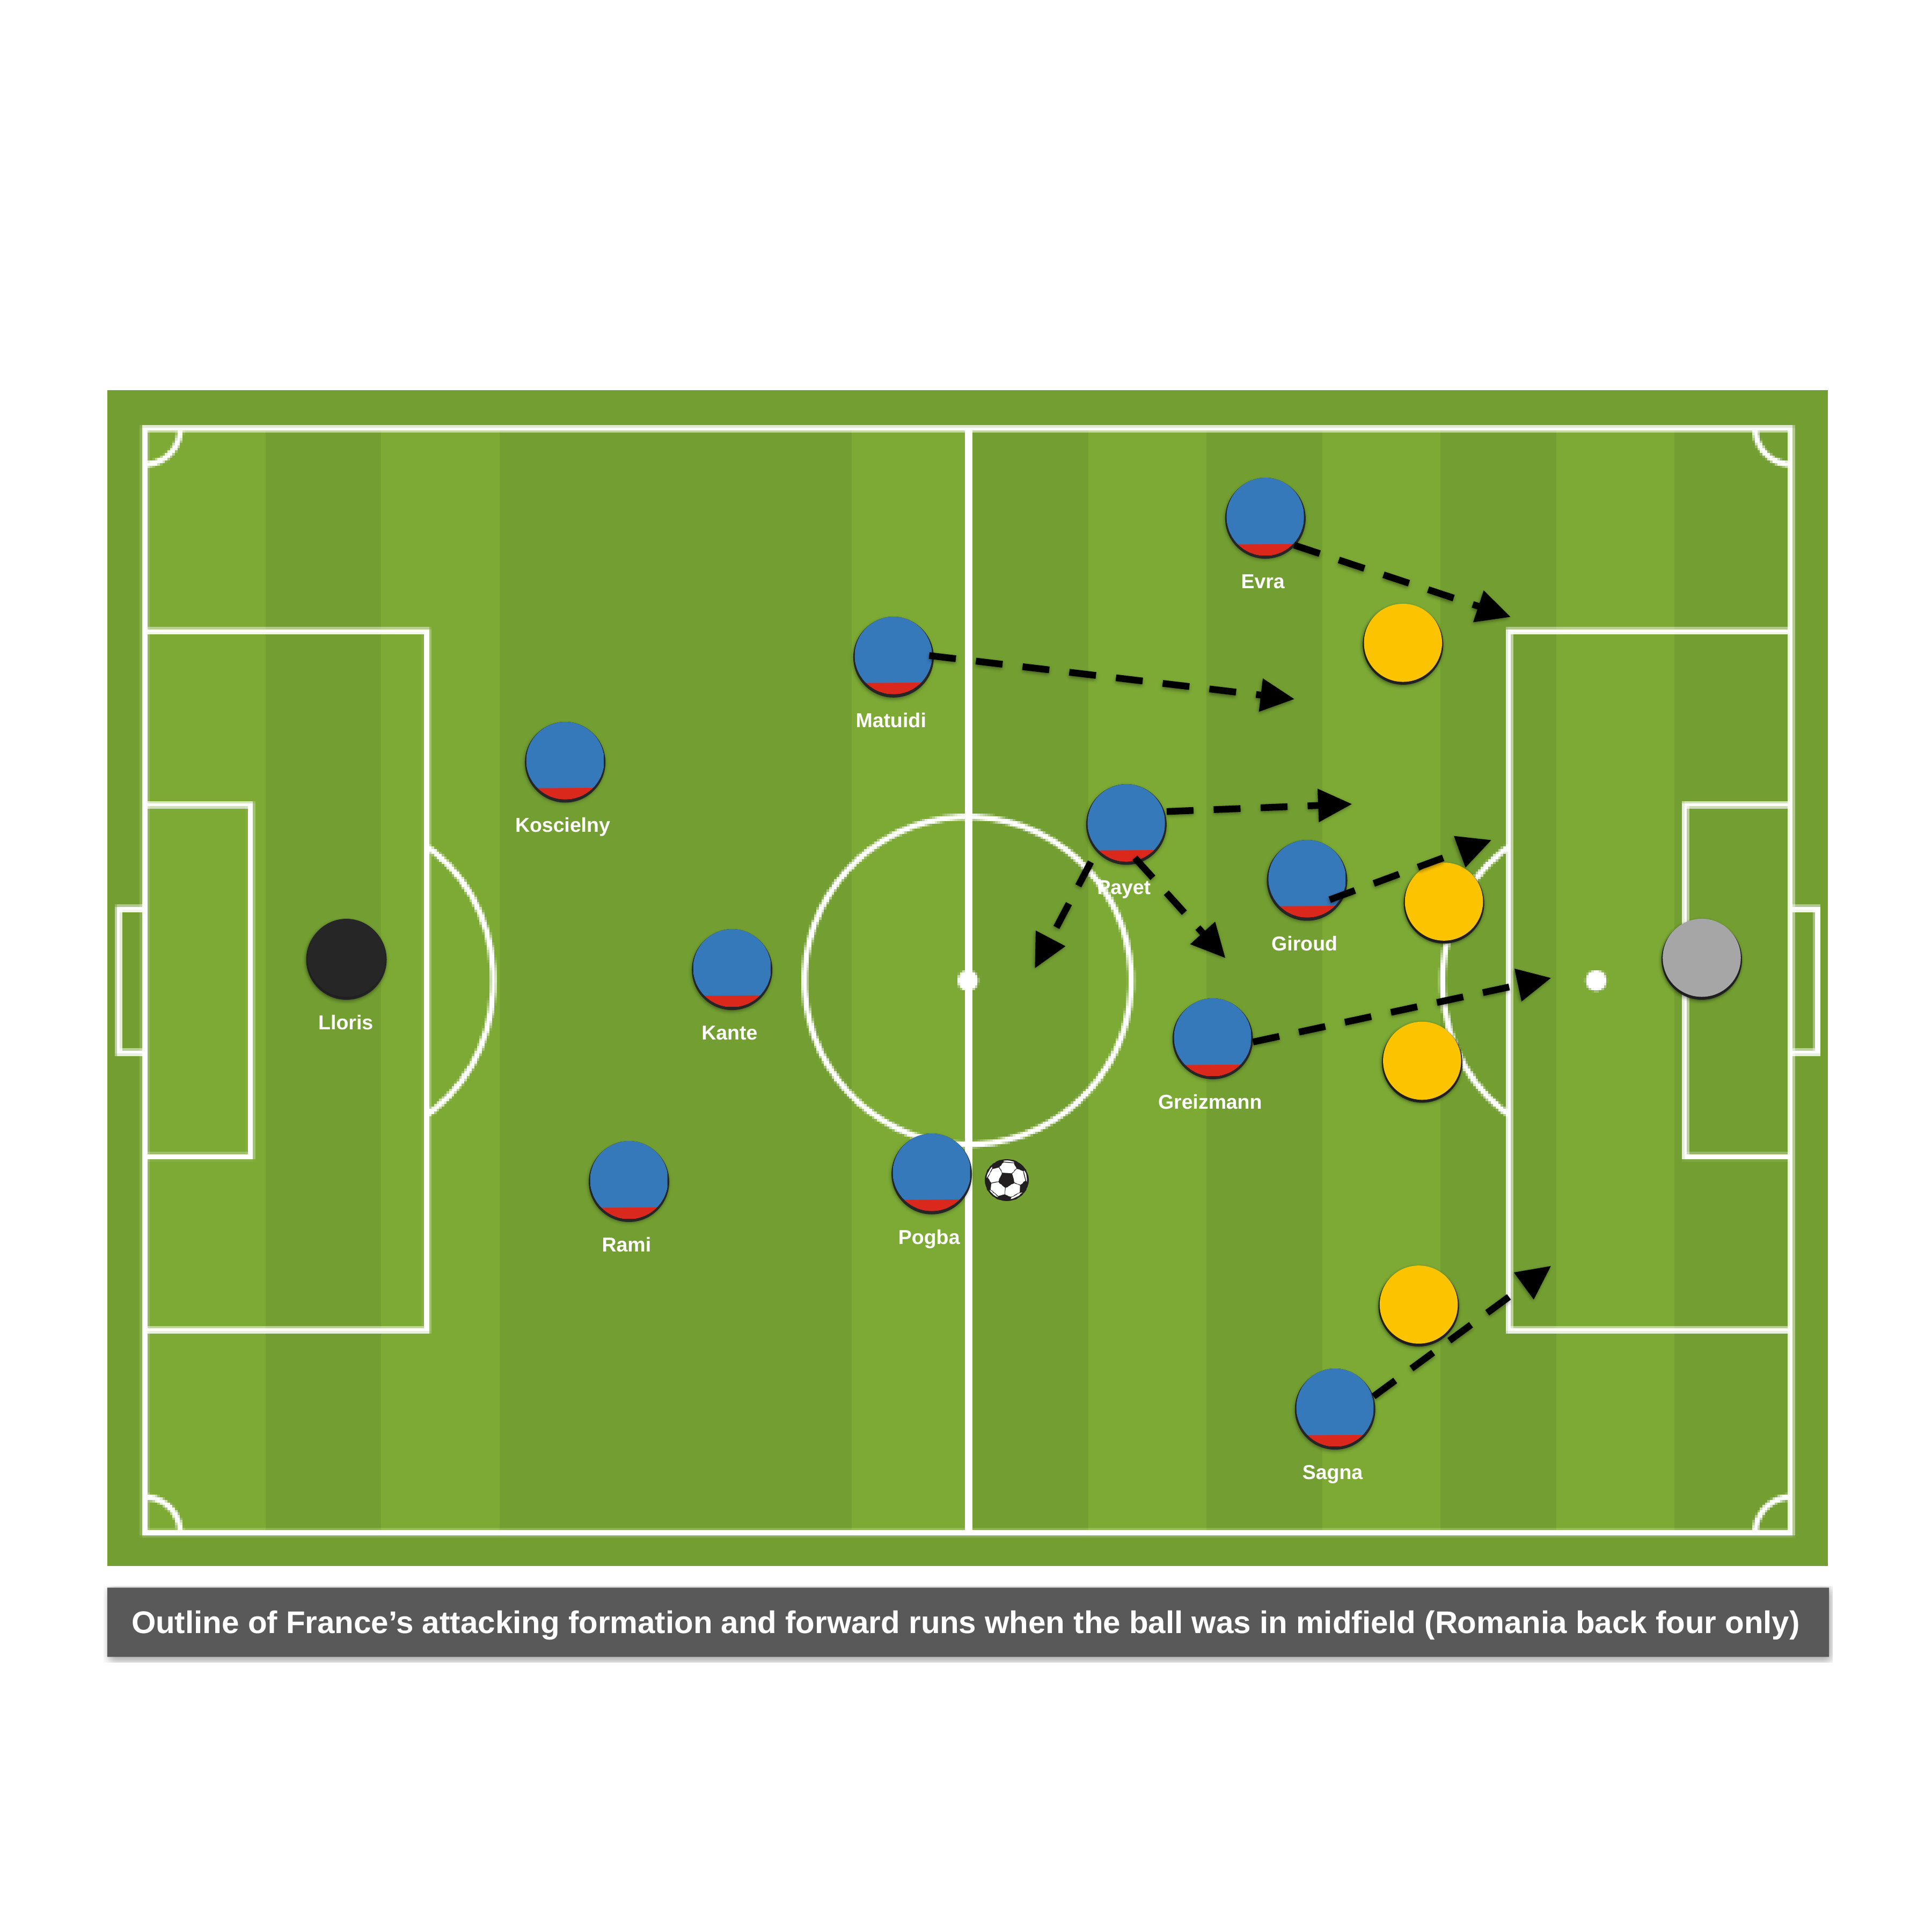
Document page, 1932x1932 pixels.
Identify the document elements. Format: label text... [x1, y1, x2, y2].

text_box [1121, 998, 1299, 1122]
text_box [107, 1587, 1829, 1657]
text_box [1403, 905, 1484, 944]
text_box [1294, 545, 1511, 617]
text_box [640, 929, 819, 1052]
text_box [1174, 478, 1352, 601]
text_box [473, 721, 652, 845]
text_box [1332, 1046, 1511, 1145]
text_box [1373, 1265, 1552, 1397]
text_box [1253, 978, 1552, 1042]
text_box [537, 1141, 716, 1264]
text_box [1661, 918, 1743, 1000]
text_box Outline of France’s attacking formation and forward runs when the ball was in midfield (Romania back four only) [123, 1598, 1814, 1681]
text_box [1243, 1368, 1422, 1492]
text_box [1215, 840, 1394, 963]
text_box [1135, 858, 1226, 958]
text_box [1166, 804, 1352, 812]
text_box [1363, 621, 1444, 685]
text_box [929, 655, 1294, 699]
picture [107, 390, 1828, 1566]
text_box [802, 617, 980, 740]
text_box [840, 1133, 1019, 1257]
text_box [1329, 840, 1491, 900]
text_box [257, 918, 435, 1042]
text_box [1035, 784, 1213, 908]
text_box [1035, 861, 1091, 969]
